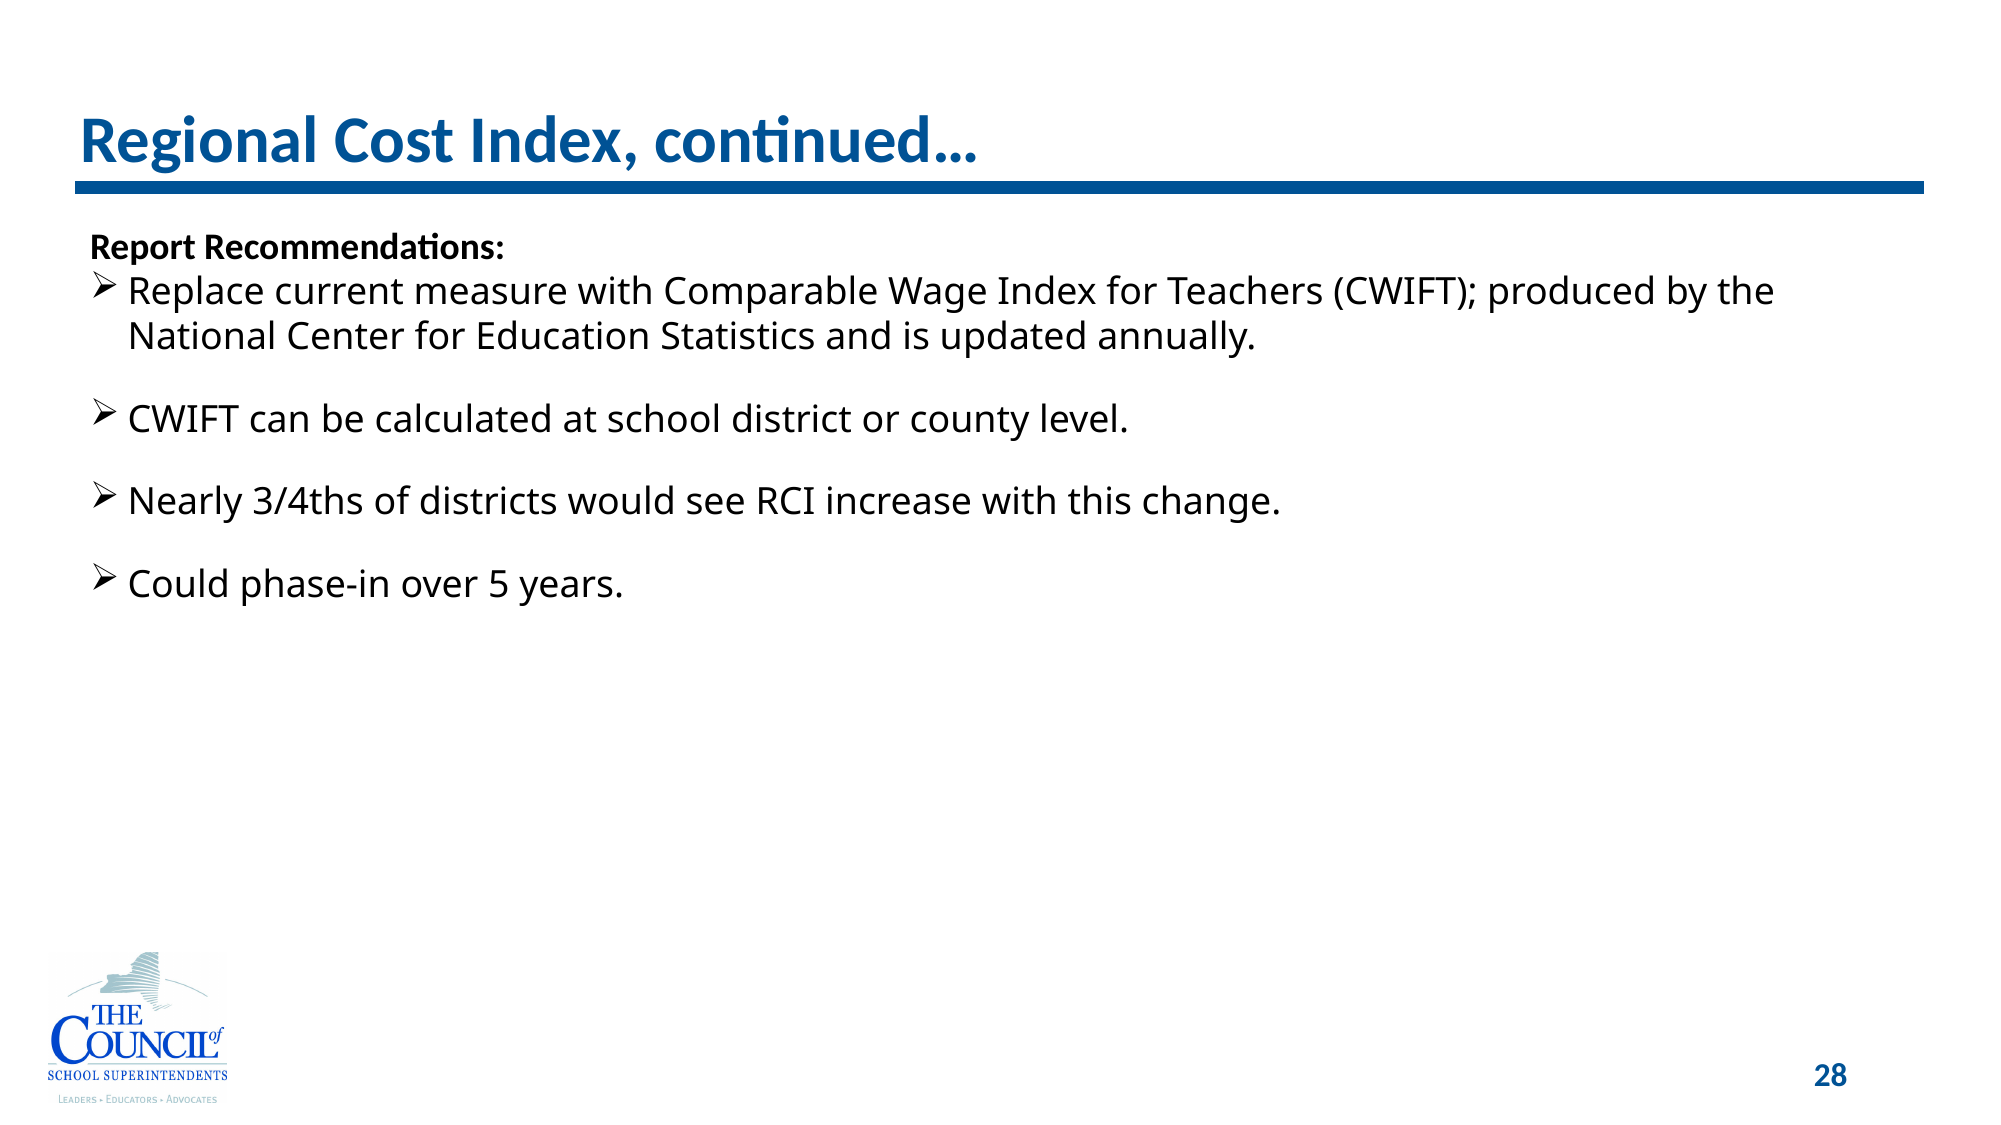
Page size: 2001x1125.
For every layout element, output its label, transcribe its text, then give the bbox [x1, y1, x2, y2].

text_box Regional Cost Index, continued… [65, 16, 1869, 185]
list Report Recommendations: Replace current measure with Comparable Wage Index for Teachers (CWIFT); produced by the National Center for Education Statistics and is updated annually. CWIFT can be calculated at school district or county level. Nearly 3/4ths of districts would see RCI increase with this change. Could phase-in over 5 years. [75, 214, 1925, 786]
picture [48, 952, 227, 1103]
slide_number 28 [1412, 1042, 1863, 1103]
